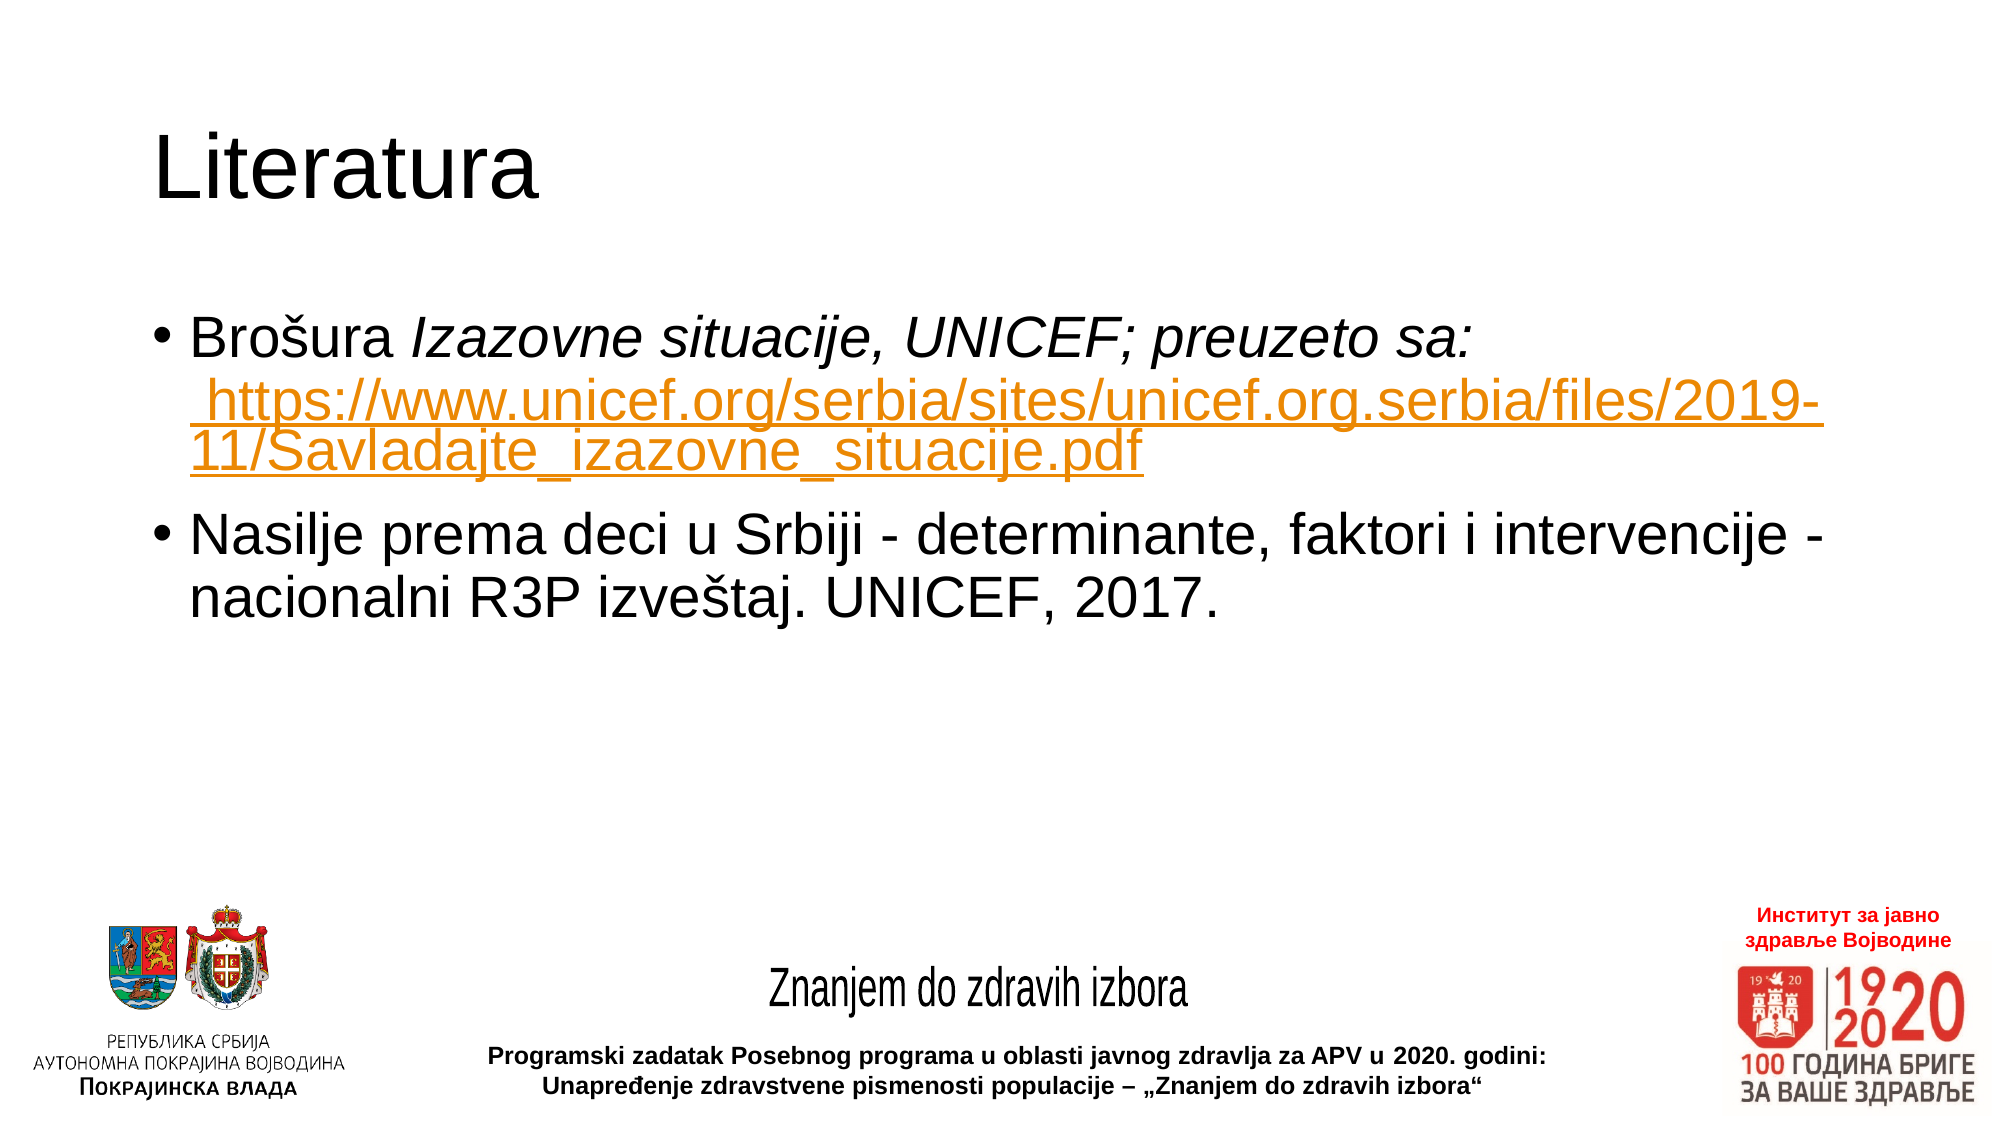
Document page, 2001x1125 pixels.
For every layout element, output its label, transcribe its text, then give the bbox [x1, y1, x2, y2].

list Brošura Izazovne situacije, UNICEF; preuzeto sa: https://www.unicef.org/serbia/sites/unicef.org.serbia/files/2019-11/Savladajte_izazovne_situacije.pdf Nasilje prema deci u Srbiji - determinante, faktori i intervencije - nacionalni R3P izveštaj. UNICEF, 2017. [137, 299, 1863, 1014]
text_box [1705, 894, 1992, 1116]
text_box Programski zadatak Posebnog programa u oblasti javnog zdravlja za APV u 2020. godini: Unapređenje zdravstvene pismenosti populacije – „Znanjem do zdravih izbora“ [472, 1032, 1562, 1107]
title Literatura [137, 59, 1863, 278]
picture [20, 880, 357, 1125]
